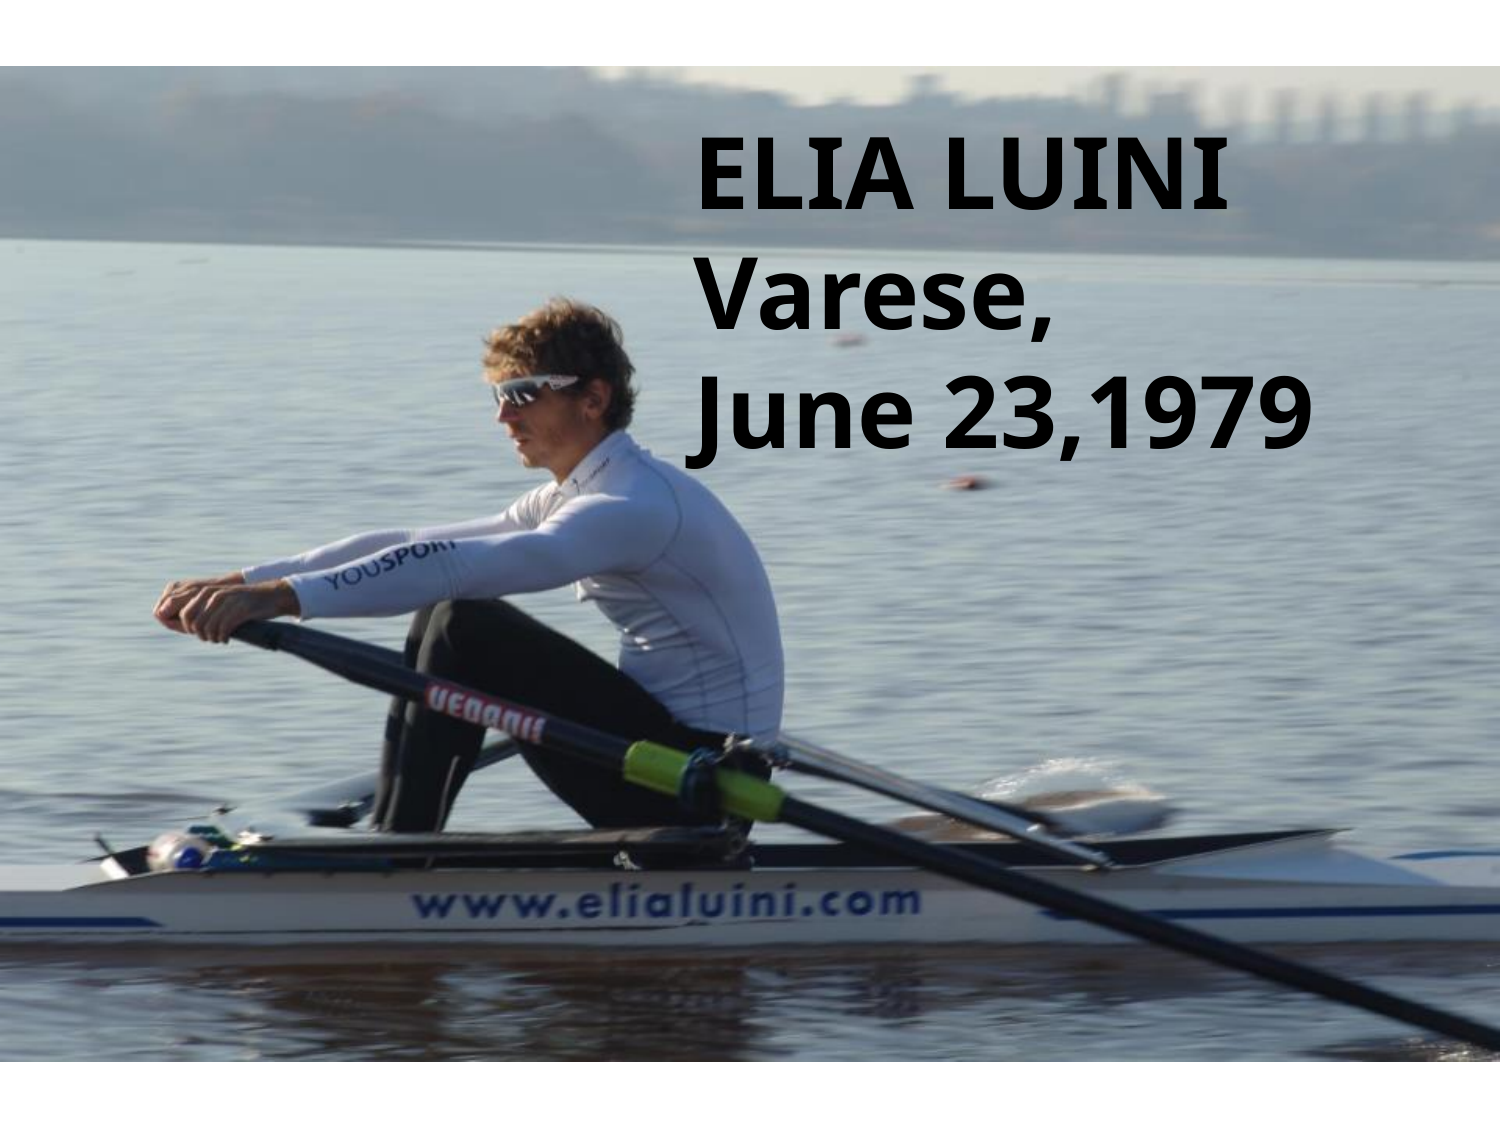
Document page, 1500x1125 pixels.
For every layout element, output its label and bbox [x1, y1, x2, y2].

picture [0, 66, 1500, 1062]
